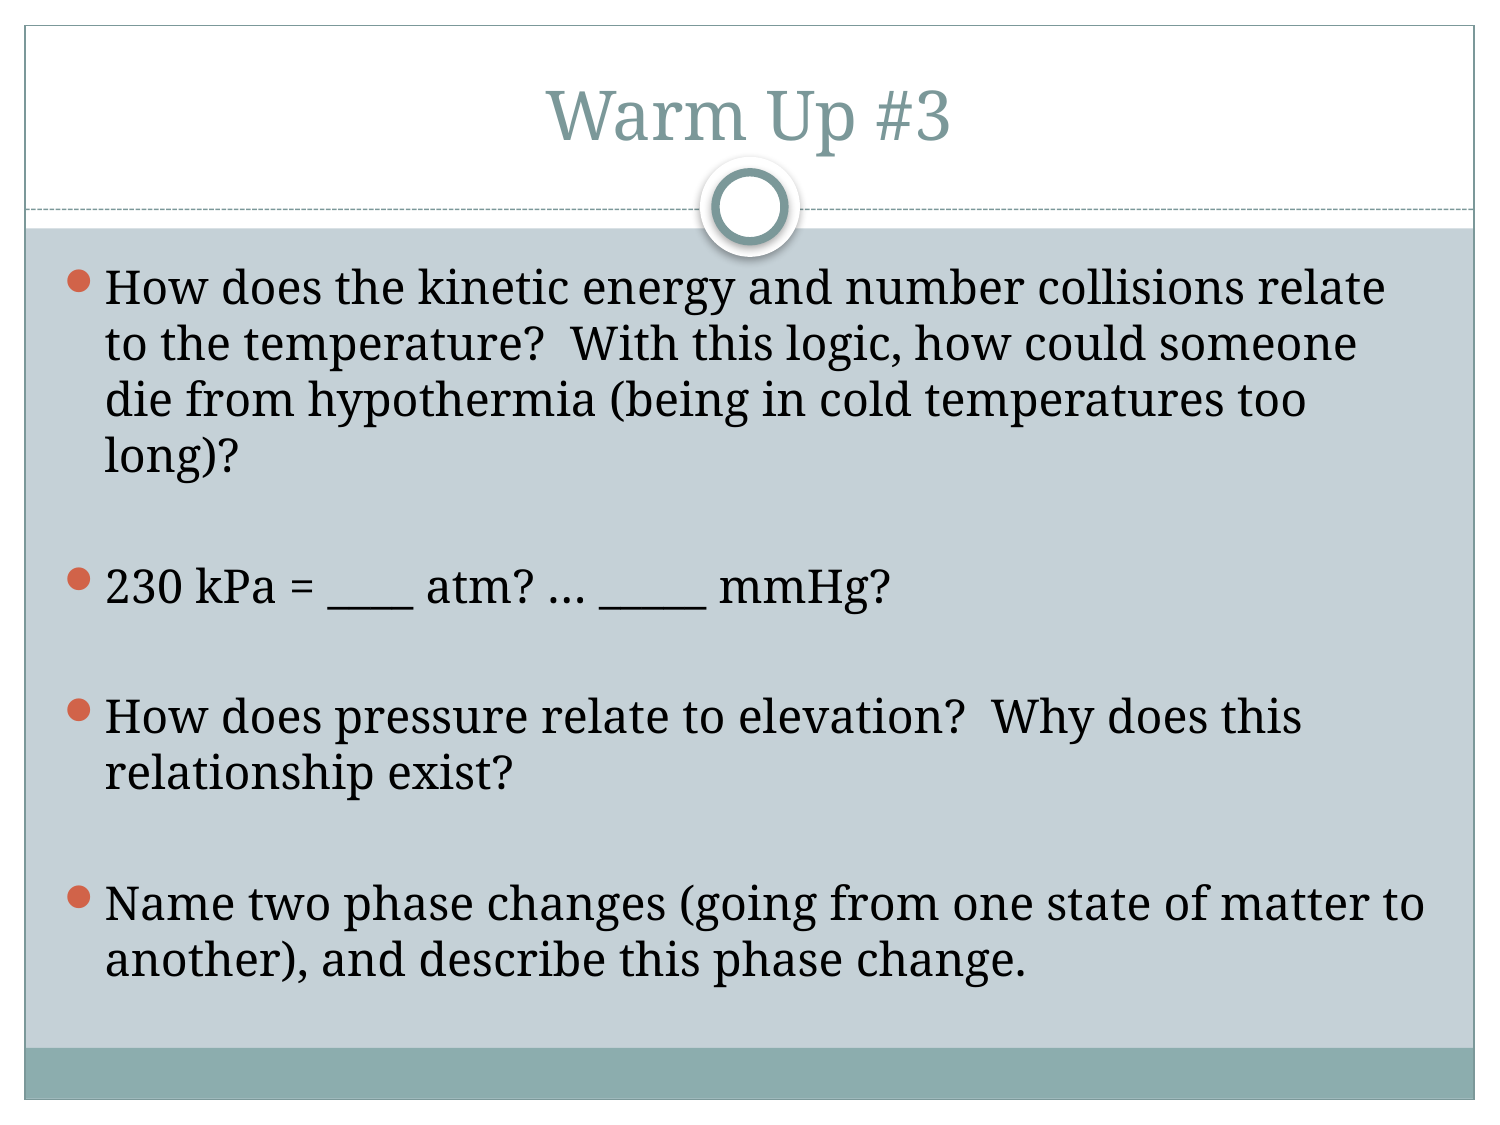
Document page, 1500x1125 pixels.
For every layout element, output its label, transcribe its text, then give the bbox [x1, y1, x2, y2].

title Warm Up #3 [49, 37, 1450, 162]
list How does the kinetic energy and number collisions relate to the temperature? With this logic, how could someone die from hypothermia (being in cold temperatures too long)? 230 kPa = ____ atm? … _____ mmHg? How does pressure relate to elevation? Why does this relationship exist? Name two phase changes (going from one state of matter to another), and describe this phase change. [49, 250, 1445, 1001]
